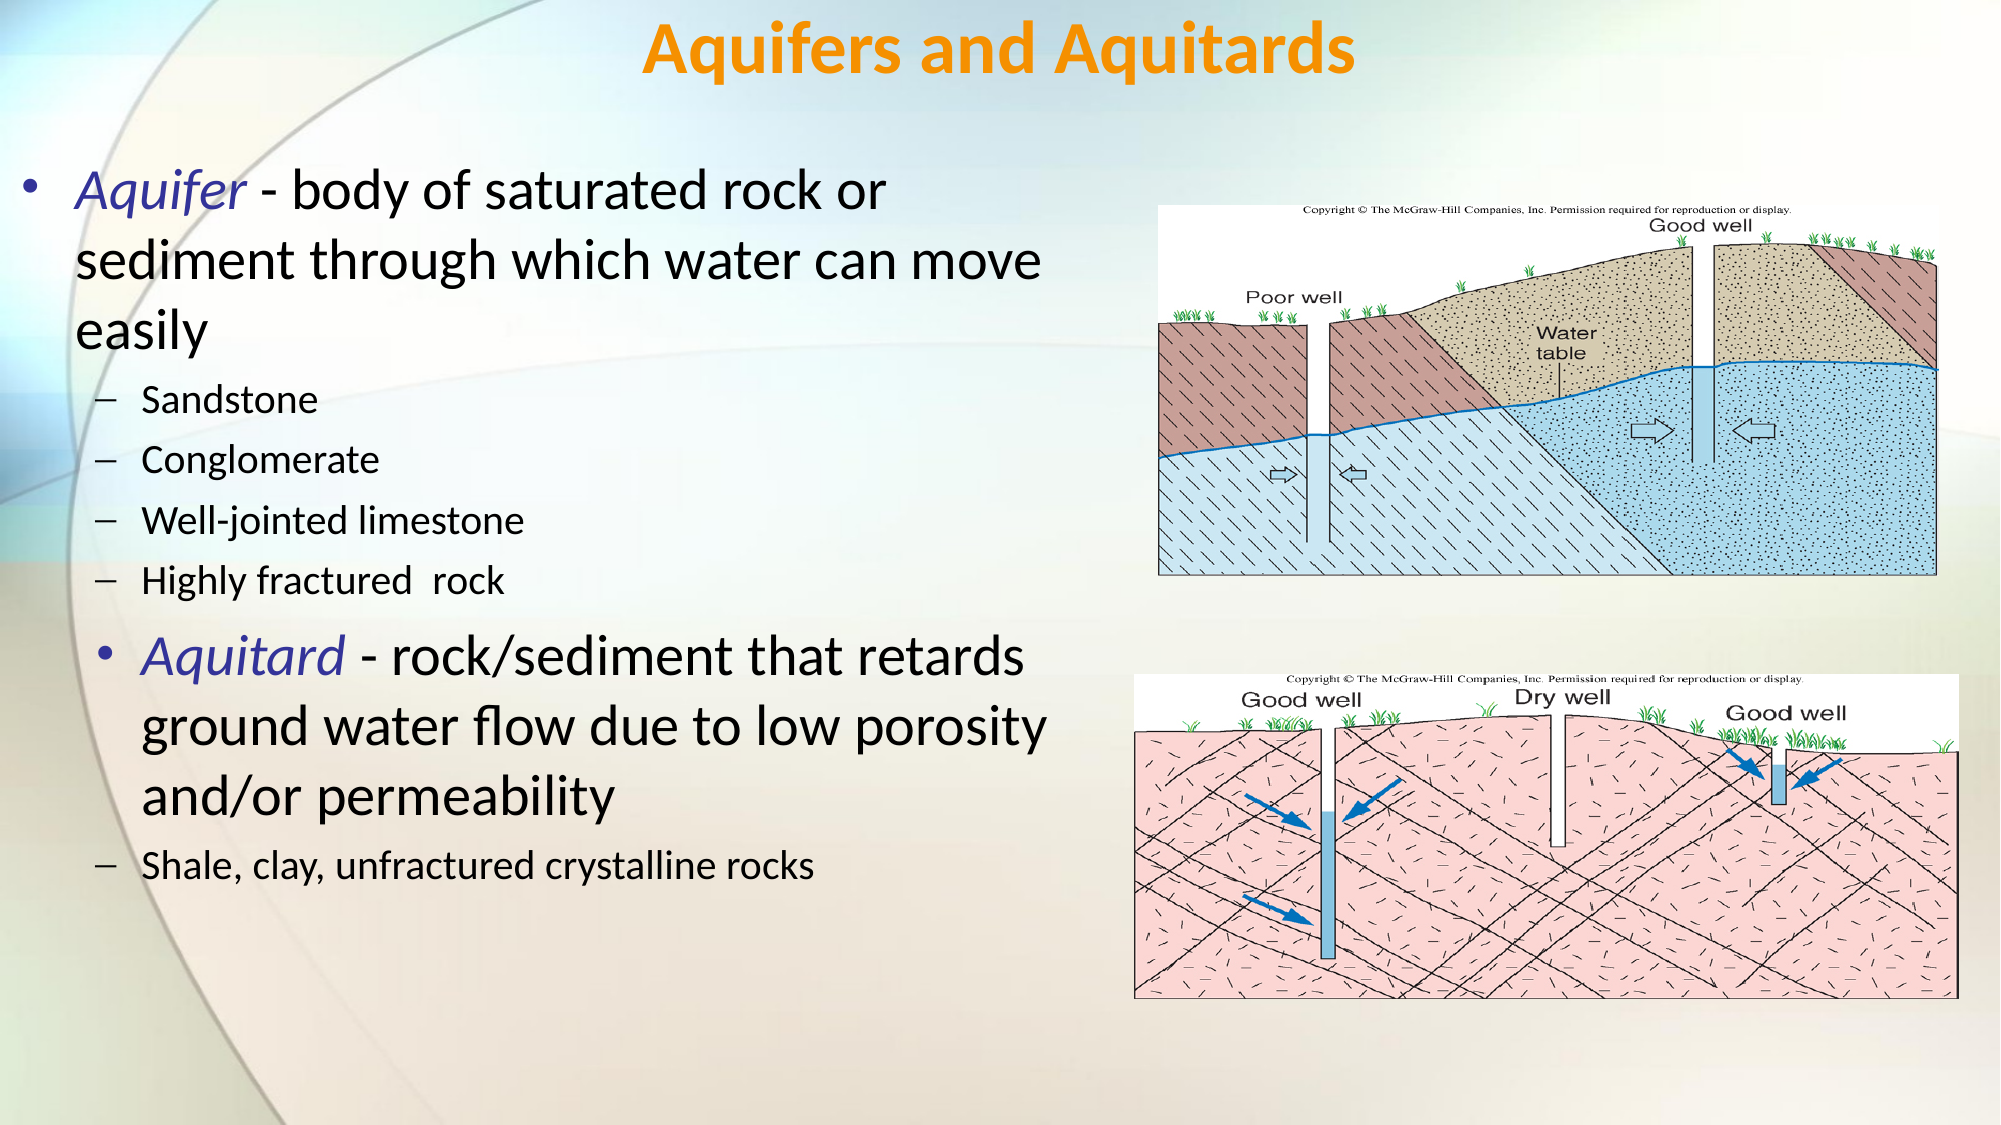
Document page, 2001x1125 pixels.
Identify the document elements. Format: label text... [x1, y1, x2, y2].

text_box Aquifer - body of saturated rock or sediment through which water can move easily Sandstone Conglomerate Well-jointed limestone Highly fractured rock Aquitard - rock/sediment that retards ground water flow due to low porosity and/or permeability Shale, clay, unfractured crystalline rocks [5, 143, 1135, 819]
text_box Aquifers and Aquitards [150, 0, 1850, 138]
picture [0, 0, 2001, 1125]
